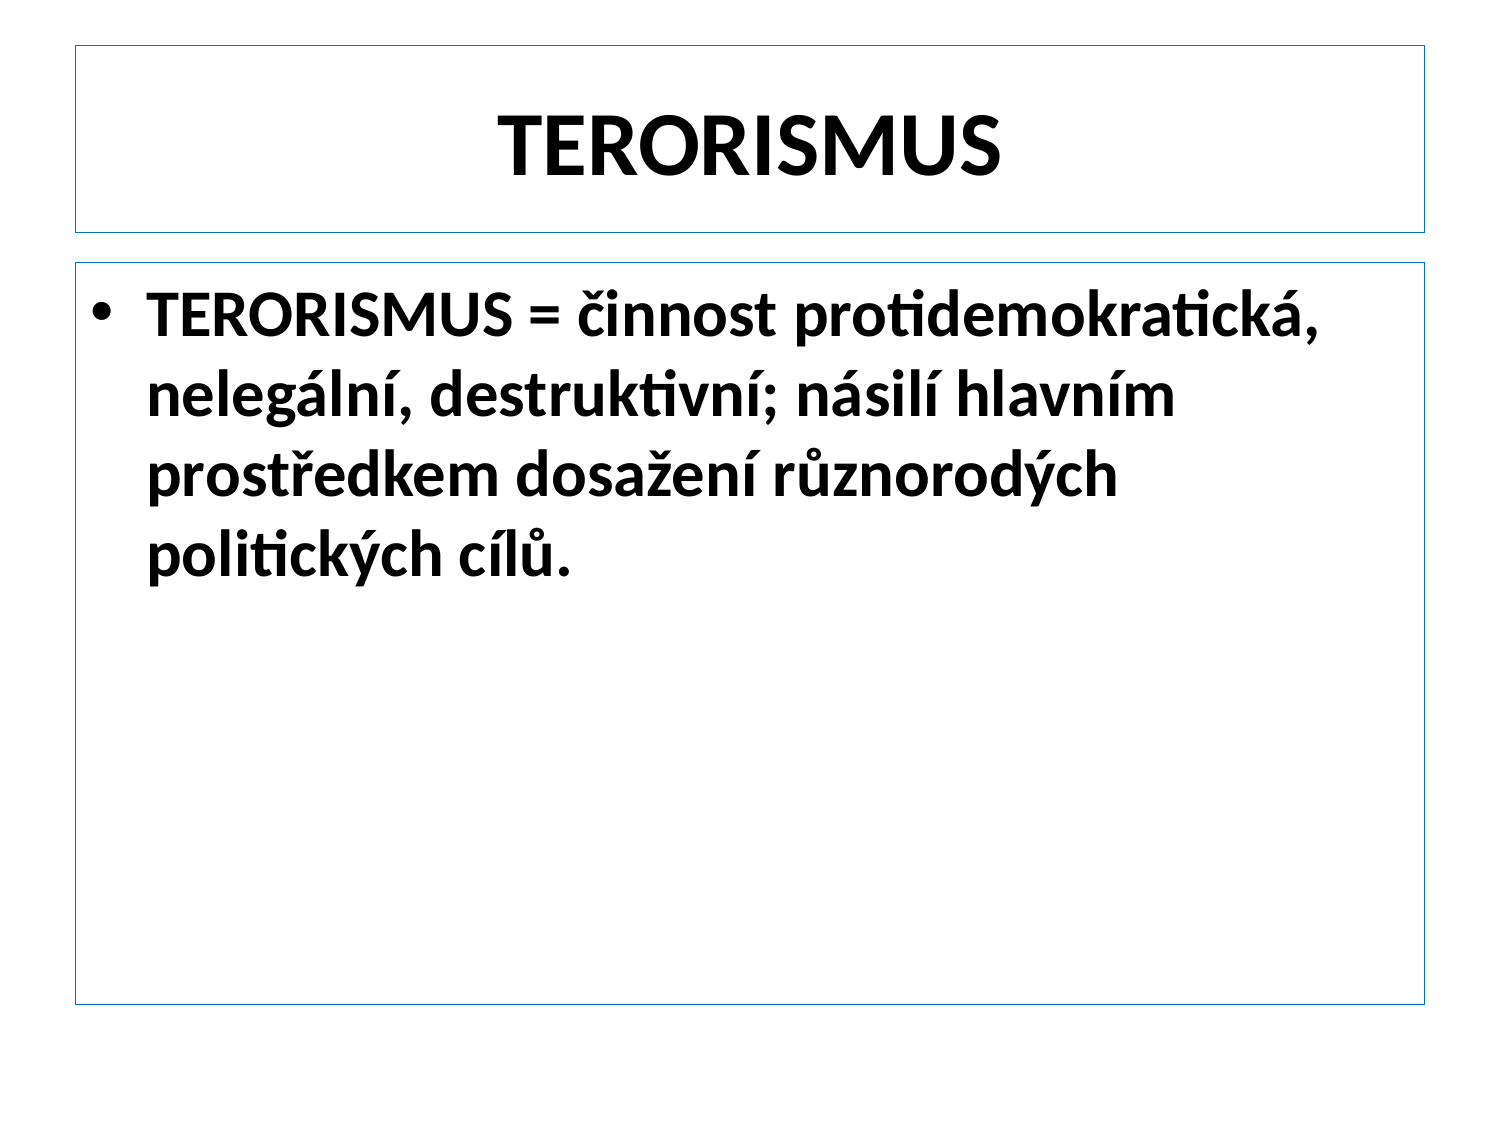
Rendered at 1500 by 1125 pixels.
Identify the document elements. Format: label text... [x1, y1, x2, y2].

list TERORISMUS = činnost protidemokratická, nelegální, destruktivní; násilí hlavním prostředkem dosažení různorodých politických cílů. [75, 262, 1425, 1005]
title TERORISMUS [75, 45, 1425, 233]
